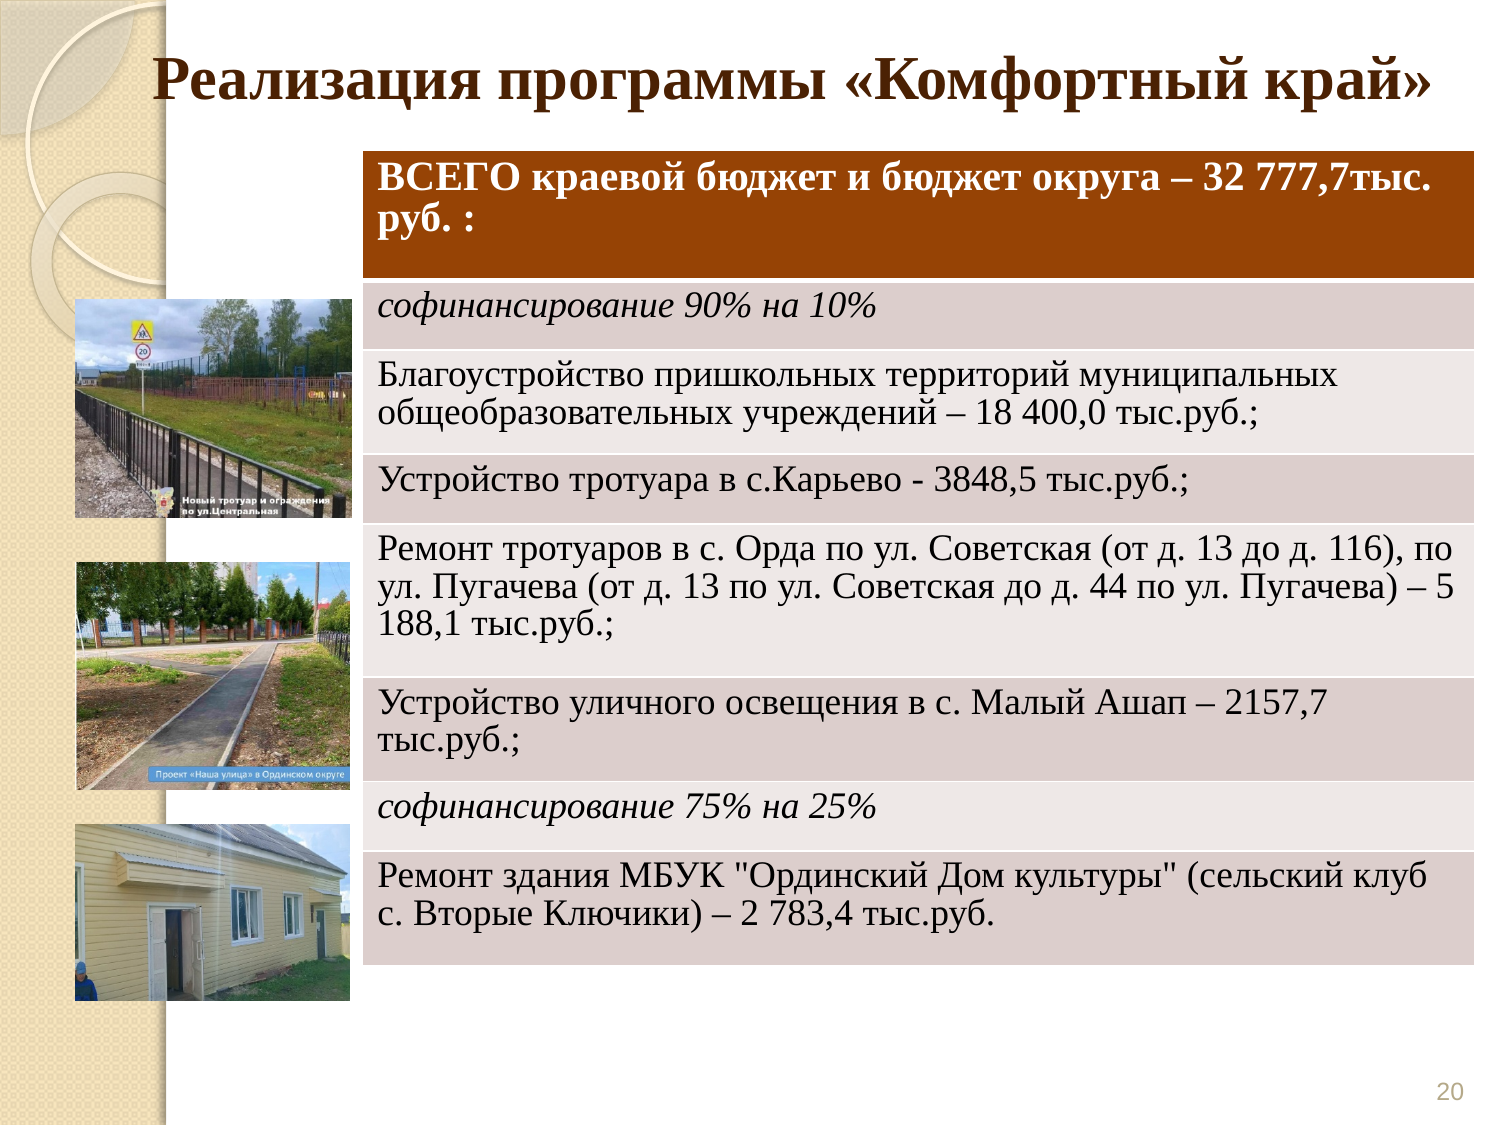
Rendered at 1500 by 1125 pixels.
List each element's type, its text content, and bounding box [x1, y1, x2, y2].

table_cell Благоустройство пришкольных территорий муниципальных общеобразовательных учреждений – 18 400,0 тыс.руб.; [363, 351, 1474, 453]
table_cell Ремонт здания МБУК "Ординский Дом культуры" (сельский клуб с. Вторые Ключики) – 2 783,4 тыс.руб. [363, 852, 1474, 965]
table_cell Устройство уличного освещения в с. Малый Ашап – 2157,7 тыс.руб.; [363, 678, 1474, 781]
table_header ВСЕГО краевой бюджет и бюджет округа – 32 777,7тыс. руб. : [363, 151, 1474, 278]
table_cell софинансирование 75% на 25% [363, 782, 1474, 850]
table_cell Устройство тротуара в с.Карьево - 3848,5 тыс.руб.; [363, 455, 1474, 523]
picture [74, 824, 351, 1002]
picture [74, 299, 352, 518]
table_cell софинансирование 90% на 10% [363, 283, 1474, 349]
table_cell Ремонт тротуаров в с. Орда по ул. Советская (от д. 13 до д. 116), по ул. Пугачева (от д. 13 по ул. Советская до д. 44 по ул. Пугачева) – 5 188,1 тыс.руб.; [363, 525, 1474, 676]
picture [74, 562, 351, 790]
title Реализация программы «Комфортный край» [87, 0, 1500, 163]
slide_number 20 [1413, 1034, 1488, 1113]
